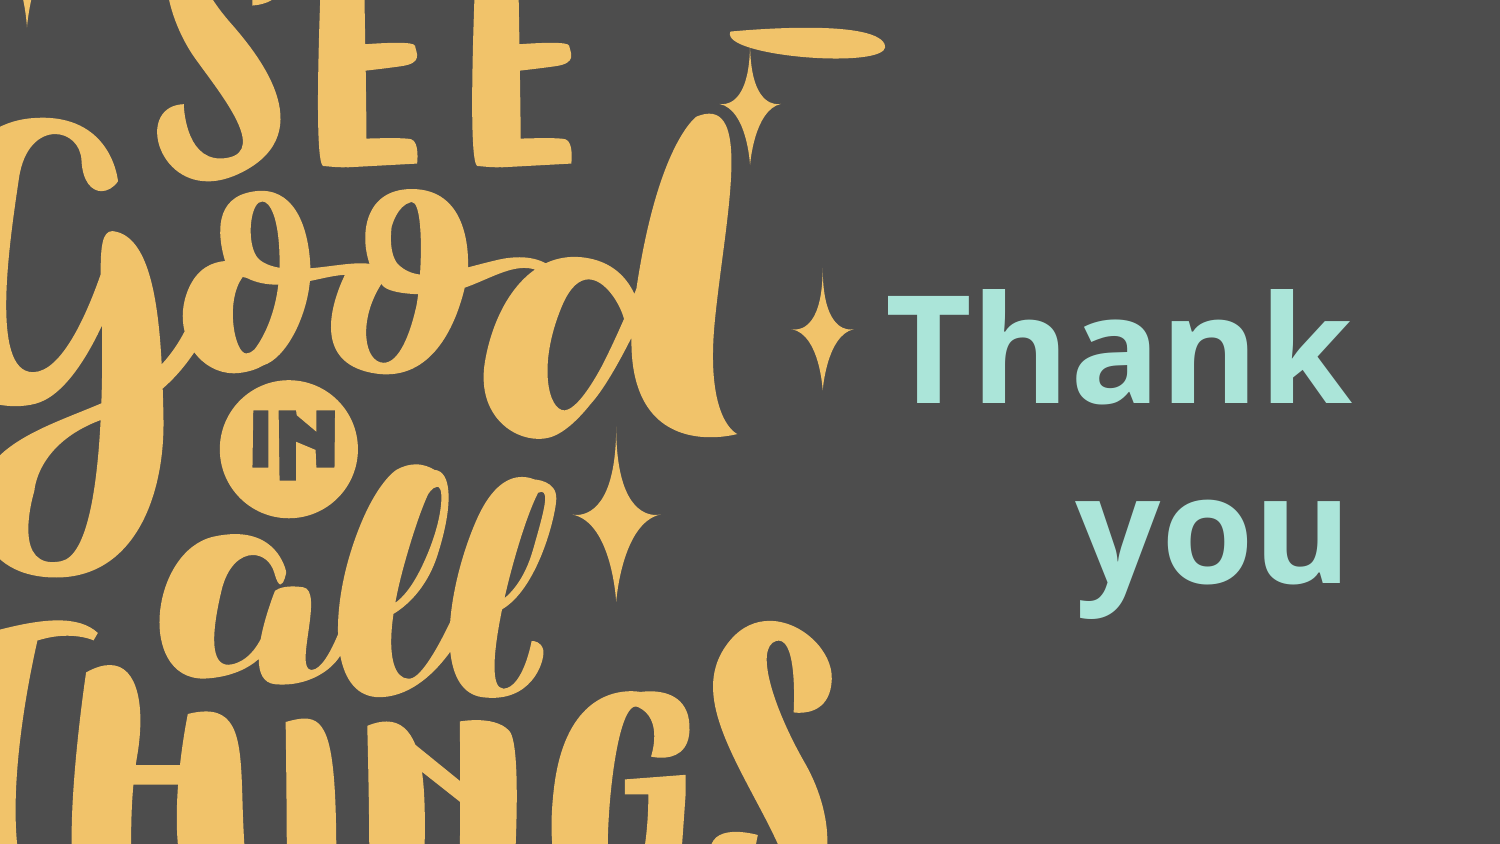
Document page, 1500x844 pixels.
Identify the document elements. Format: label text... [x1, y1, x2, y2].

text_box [0, 0, 890, 844]
title Thank you [893, 325, 1368, 629]
